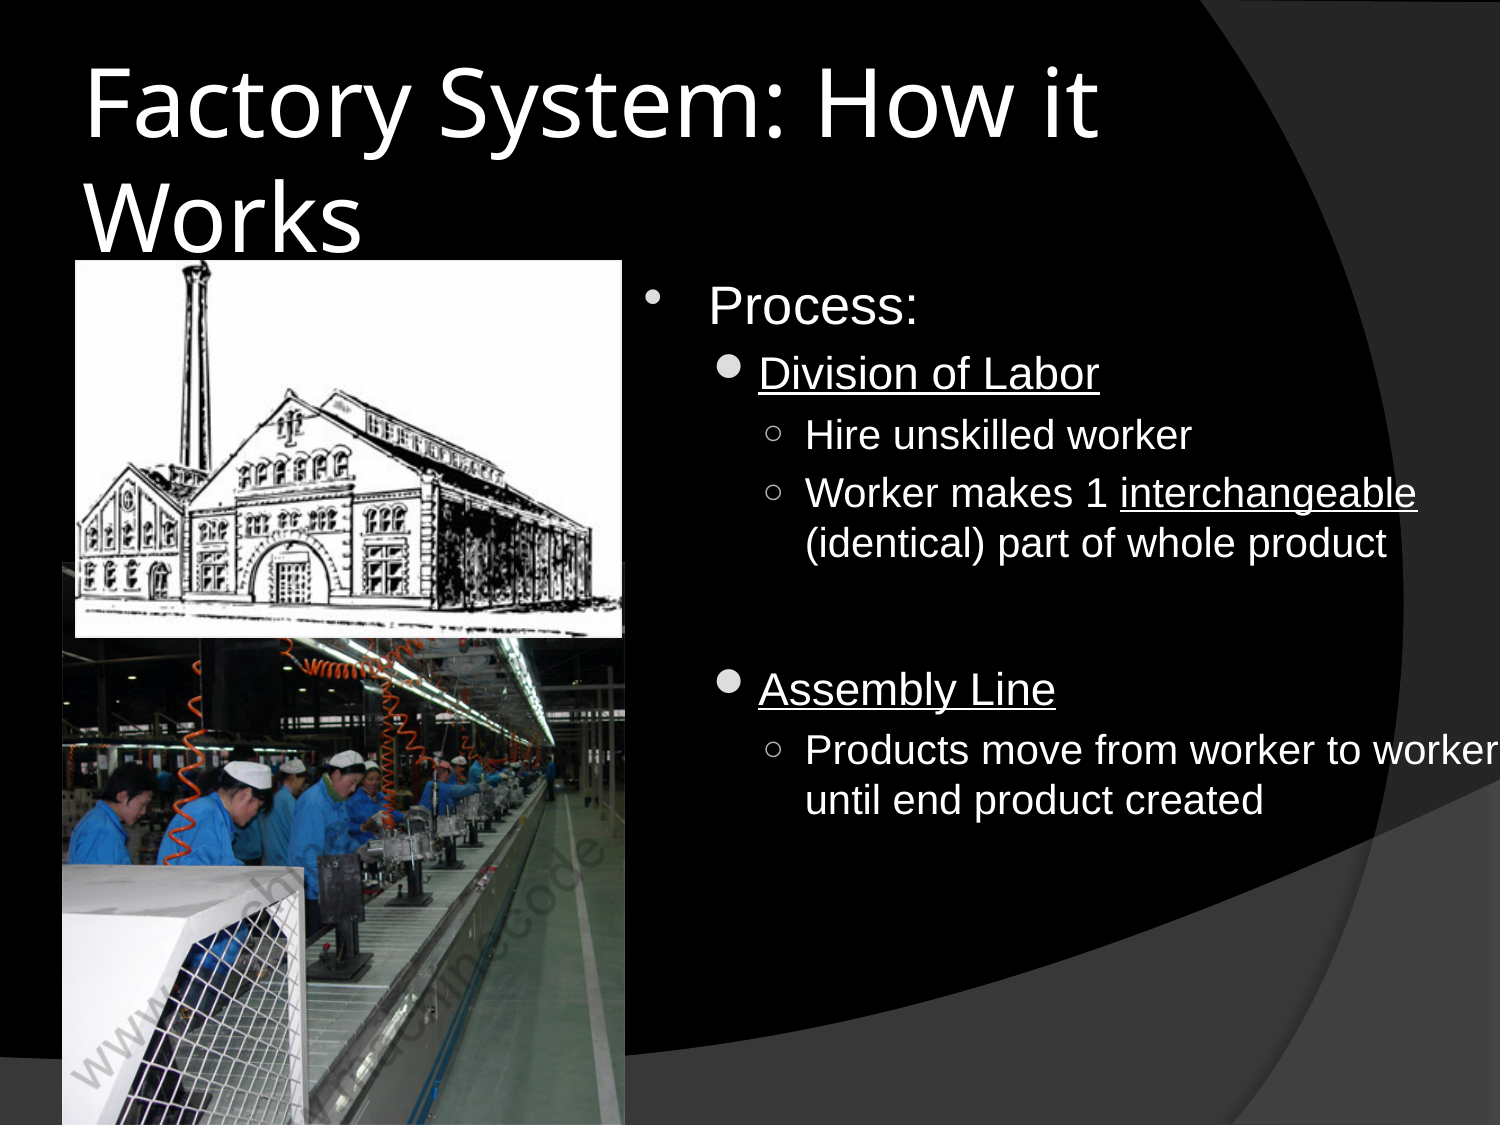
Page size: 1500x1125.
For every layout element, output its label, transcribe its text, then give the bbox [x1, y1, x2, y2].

picture [74, 260, 622, 638]
picture [62, 562, 626, 1125]
title Factory System: How it Works [75, 62, 1300, 250]
list Process: Division of Labor Hire unskilled worker Worker makes 1 interchangeable (identical) part of whole product Assembly Line Products move from worker to worker until end product created [634, 262, 1500, 1005]
